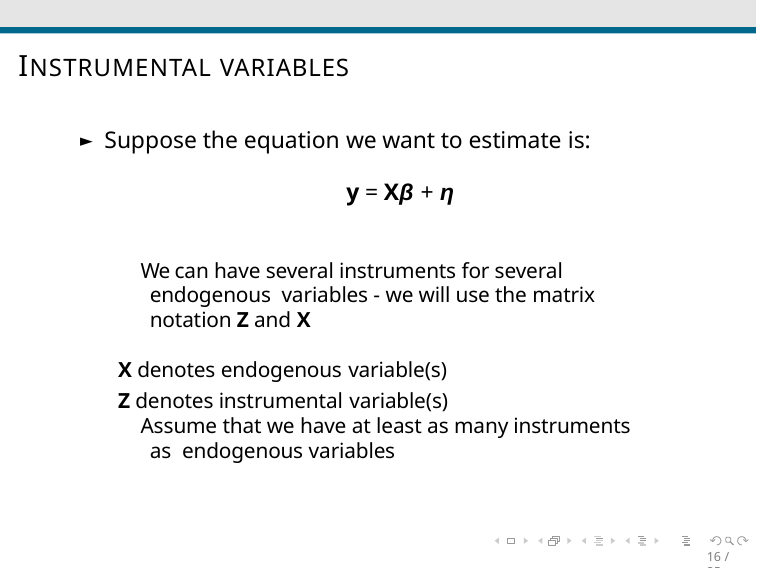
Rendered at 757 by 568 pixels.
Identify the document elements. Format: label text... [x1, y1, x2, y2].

text_box Suppose the equation we want to estimate is: y = Xβ + η We can have several instruments for several endogenous variables - we will use the matrix notation Z and X X denotes endogenous variable(s) Z denotes instrumental variable(s) Assume that we have at least as many instruments as endogenous variables [71, 124, 683, 463]
title INSTRUMENTAL VARIABLES [16, 44, 385, 143]
text_box 16 / 25 [704, 547, 746, 568]
